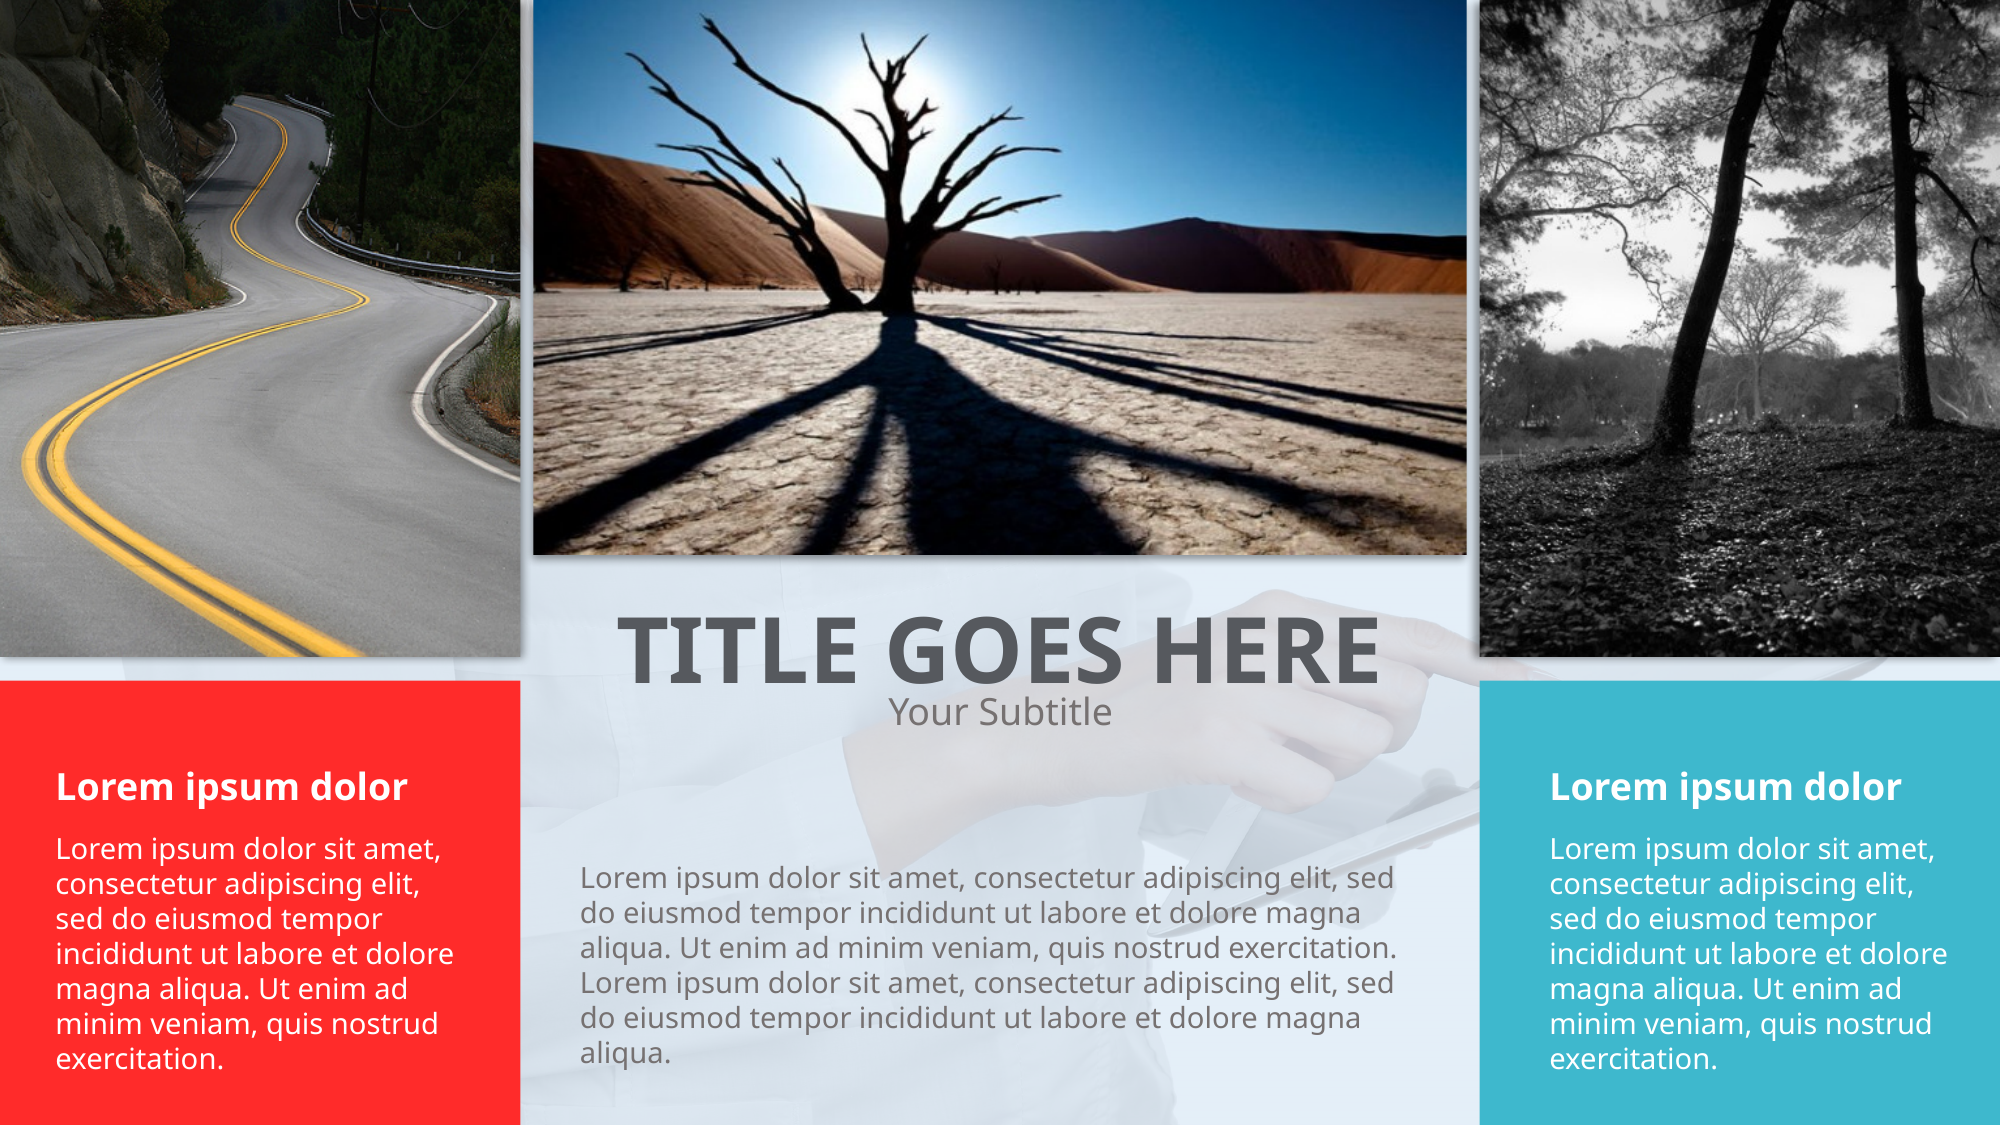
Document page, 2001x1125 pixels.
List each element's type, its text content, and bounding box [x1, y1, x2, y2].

text_box Lorem ipsum dolor sit amet, consectetur adipiscing elit, sed do eiusmod tempor incididunt ut labore et dolore magna aliqua. Ut enim ad minim veniam, quis nostrud exercitation. Lorem ipsum dolor sit amet, consectetur adipiscing elit, sed do eiusmod tempor incididunt ut labore et dolore magna aliqua. [565, 852, 1452, 1077]
text_box [1479, 680, 2000, 1125]
text_box [0, 680, 521, 1125]
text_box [548, 584, 1452, 742]
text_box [40, 755, 480, 1051]
text_box [1479, 0, 2000, 657]
text_box [0, 0, 521, 657]
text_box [1534, 755, 1974, 1051]
text_box [532, 0, 1468, 555]
